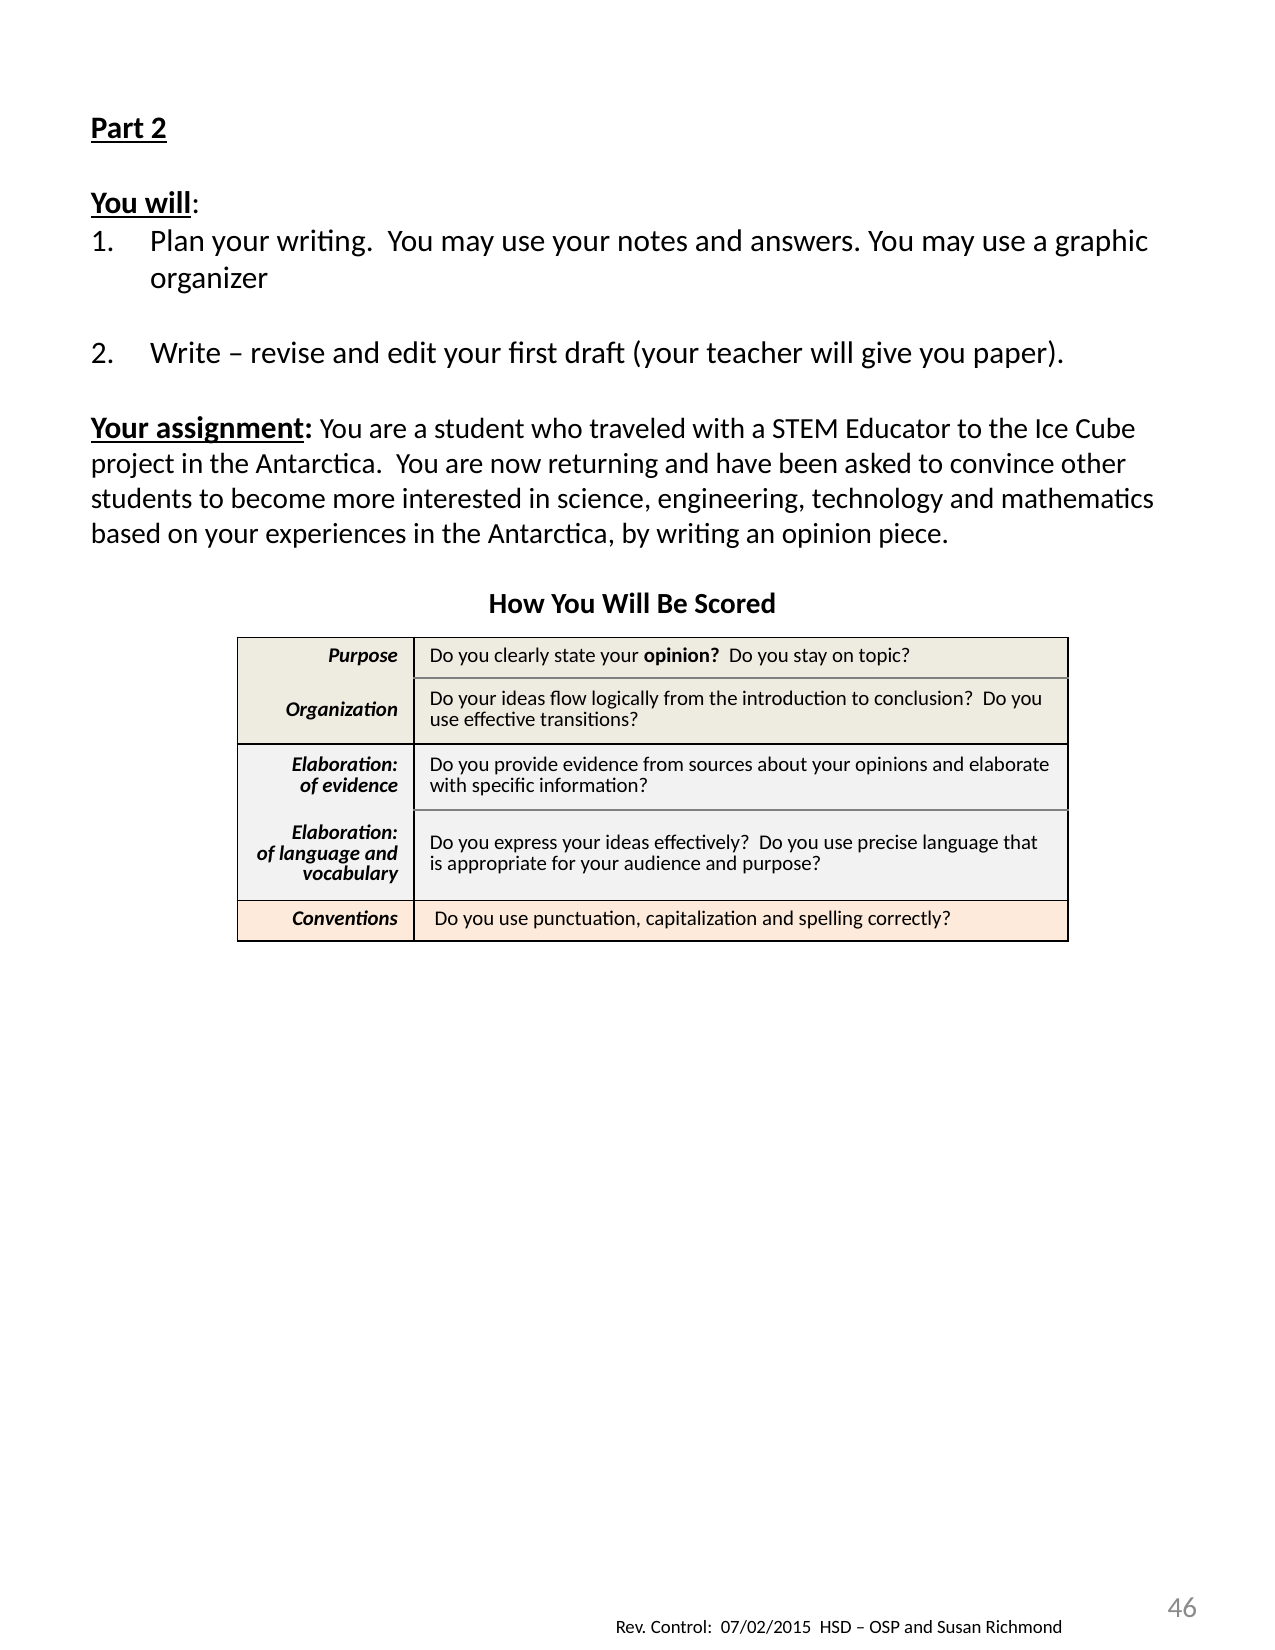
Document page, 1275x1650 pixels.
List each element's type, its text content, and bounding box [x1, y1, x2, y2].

table_cell Do you use punctuation, capitalization and spelling correctly? [415, 901, 1067, 940]
table_header Do you clearly state your opinion? Do you stay on topic? [415, 638, 1067, 677]
table_header Purpose [238, 638, 413, 678]
table_cell Do you provide evidence from sources about your opinions and elaborate with specific information? [415, 745, 1067, 809]
slide_number 46 [1075, 1562, 1214, 1650]
table_cell Conventions [238, 901, 413, 940]
table_cell Elaboration: of evidence [238, 745, 413, 810]
table_cell Do you express your ideas effectively? Do you use precise language that is appropriate for your audience and purpose? [415, 811, 1067, 900]
table_cell Organization [238, 678, 413, 743]
table_cell Do your ideas flow logically from the introduction to conclusion? Do you use effective transitions? [415, 679, 1067, 743]
text_box Part 2 You will: Plan your writing. You may use your notes and answers. You may use a graphic organizer Write – revise and edit your first draft (your teacher will give you paper). Your assignment: You are a student who traveled with a STEM Educator to the Ice Cube project in the Antarctica. You are now returning and have been asked to convince other students to become more interested in science, engineering, technology and mathematics based on your experiences in the Antarctica, by writing an opinion piece. How You Will Be Scored [75, 62, 1191, 665]
table_cell Elaboration: of language and vocabulary [238, 810, 413, 900]
